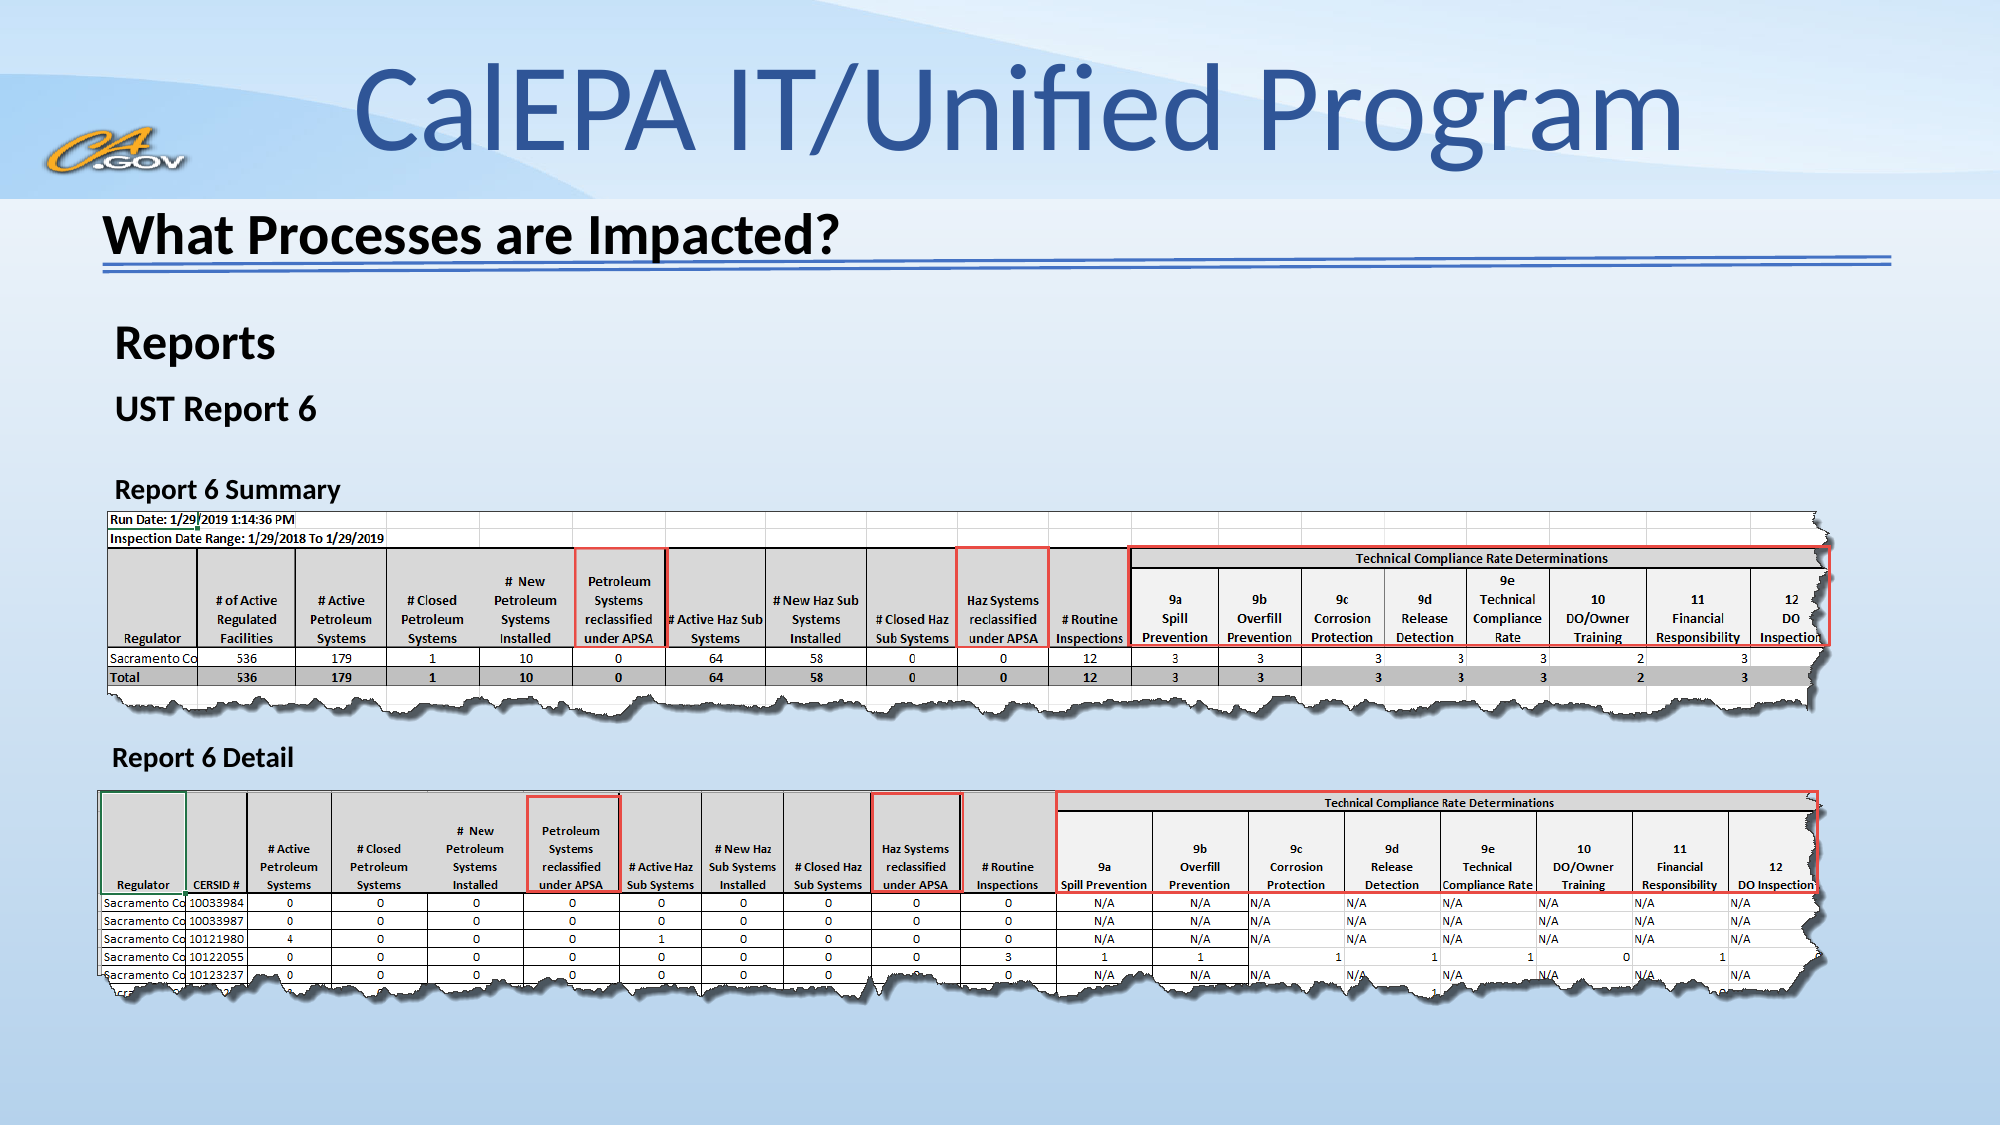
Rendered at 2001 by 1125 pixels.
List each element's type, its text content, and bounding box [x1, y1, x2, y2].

text_box UST Report 6 [99, 271, 1972, 436]
picture [0, 0, 2000, 199]
text_box Report 6 Summary [99, 462, 673, 513]
text_box Report 6 Detail [97, 730, 670, 781]
text_box Reports [99, 266, 1150, 377]
picture [97, 790, 1828, 1006]
text_box What Processes are Impacted? [87, 188, 857, 274]
picture [107, 511, 1835, 724]
